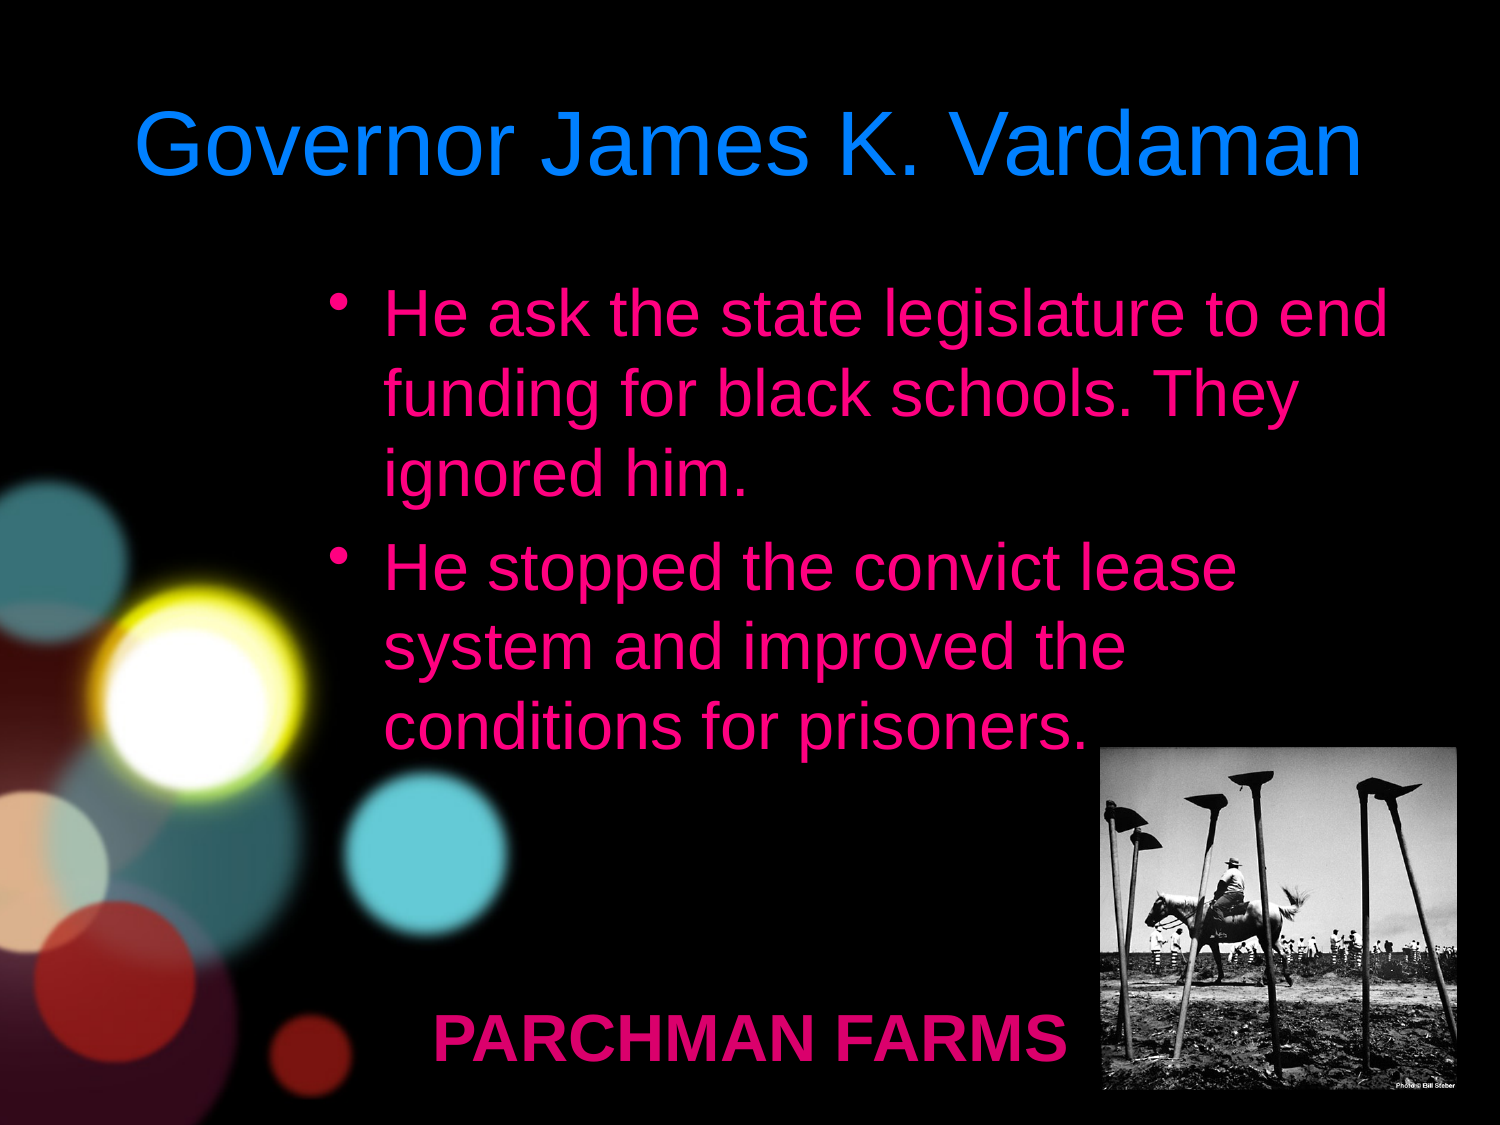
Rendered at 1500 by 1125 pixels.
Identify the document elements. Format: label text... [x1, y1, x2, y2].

picture [0, 0, 1500, 1125]
title Governor James K. Vardaman [74, 44, 1426, 233]
list He ask the state legislature to end funding for black schools. They ignored him. He stopped the convict lease system and improved the conditions for prisoners. [312, 262, 1426, 1076]
text_box Parchman Farms [417, 987, 1084, 1083]
